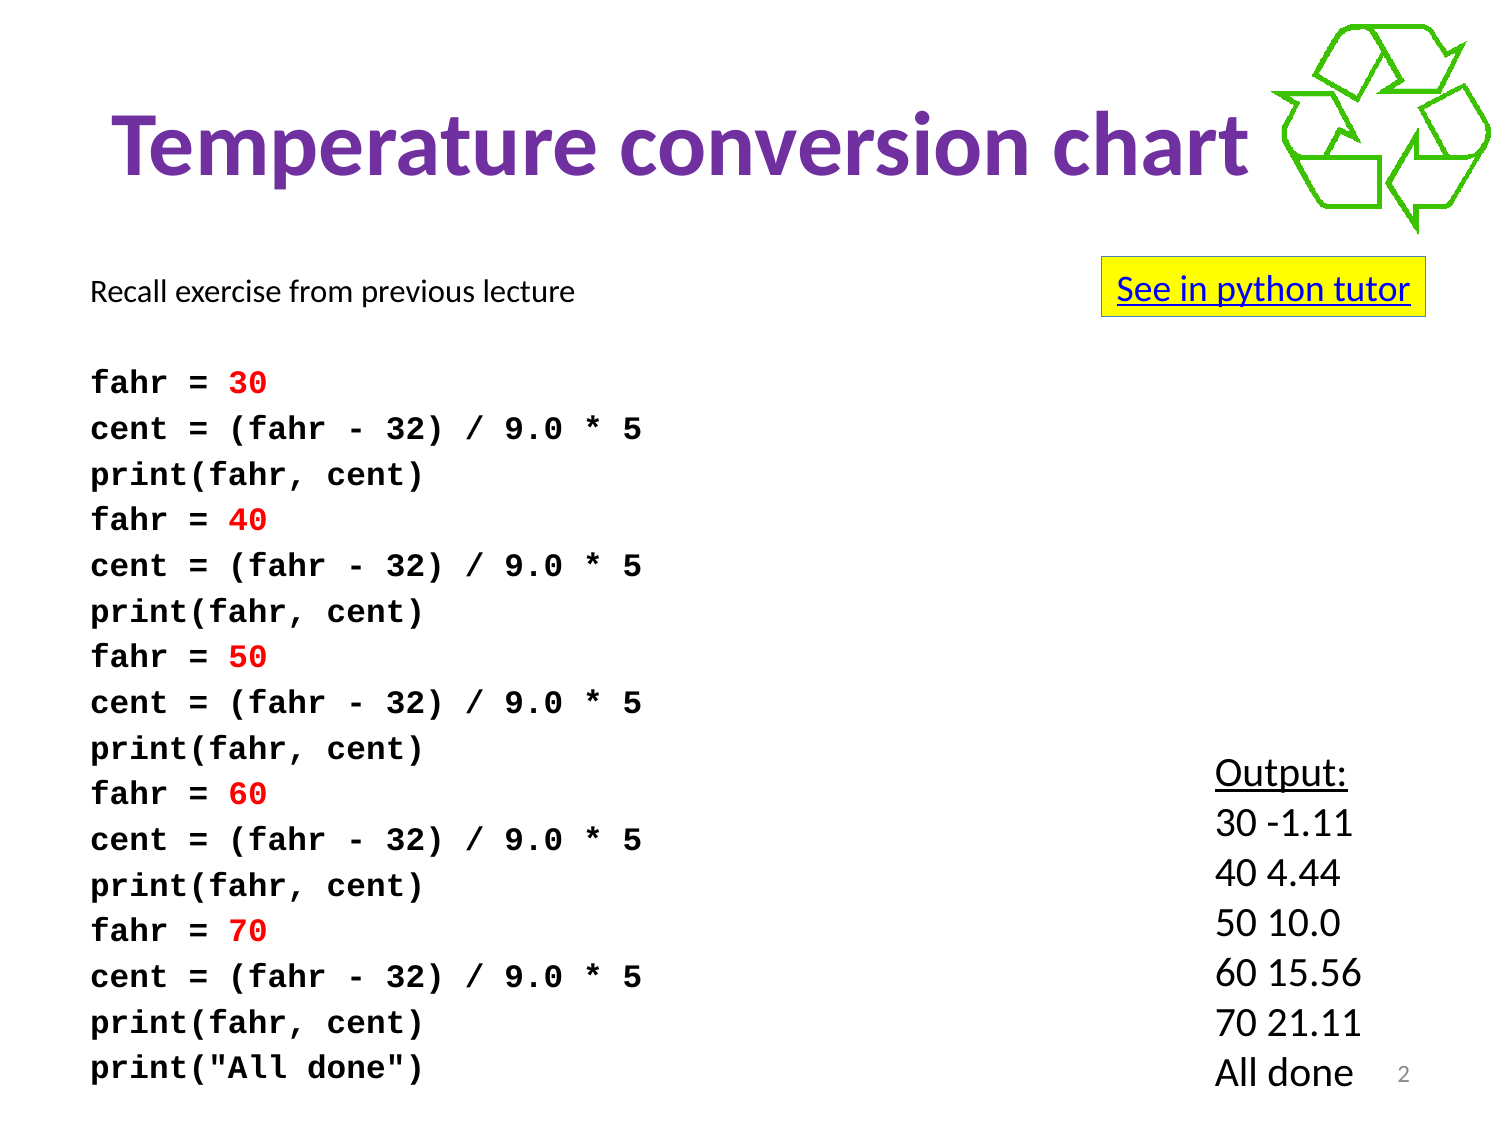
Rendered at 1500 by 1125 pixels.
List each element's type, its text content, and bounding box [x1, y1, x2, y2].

text_box See in python tutor [1101, 256, 1426, 317]
text_box Output: 30 -1.11 40 4.44 50 10.0 60 15.56 70 21.11 All done [1200, 737, 1383, 1042]
slide_number 2 [1074, 1042, 1425, 1103]
title Temperature conversion chart [75, 45, 1157, 233]
list Recall exercise from previous lecture fahr = 30 cent = (fahr - 32) / 9.0 * 5 print(fahr, cent) fahr = 40 cent = (fahr - 32) / 9.0 * 5 print(fahr, cent) fahr = 50 cent = (fahr - 32) / 9.0 * 5 print(fahr, cent) fahr = 60 cent = (fahr - 32) / 9.0 * 5 print(fahr, cent) fahr = 70 cent = (fahr - 32) / 9.0 * 5 print(fahr, cent) print("All done") [75, 262, 1425, 1106]
picture [1162, 24, 1500, 238]
